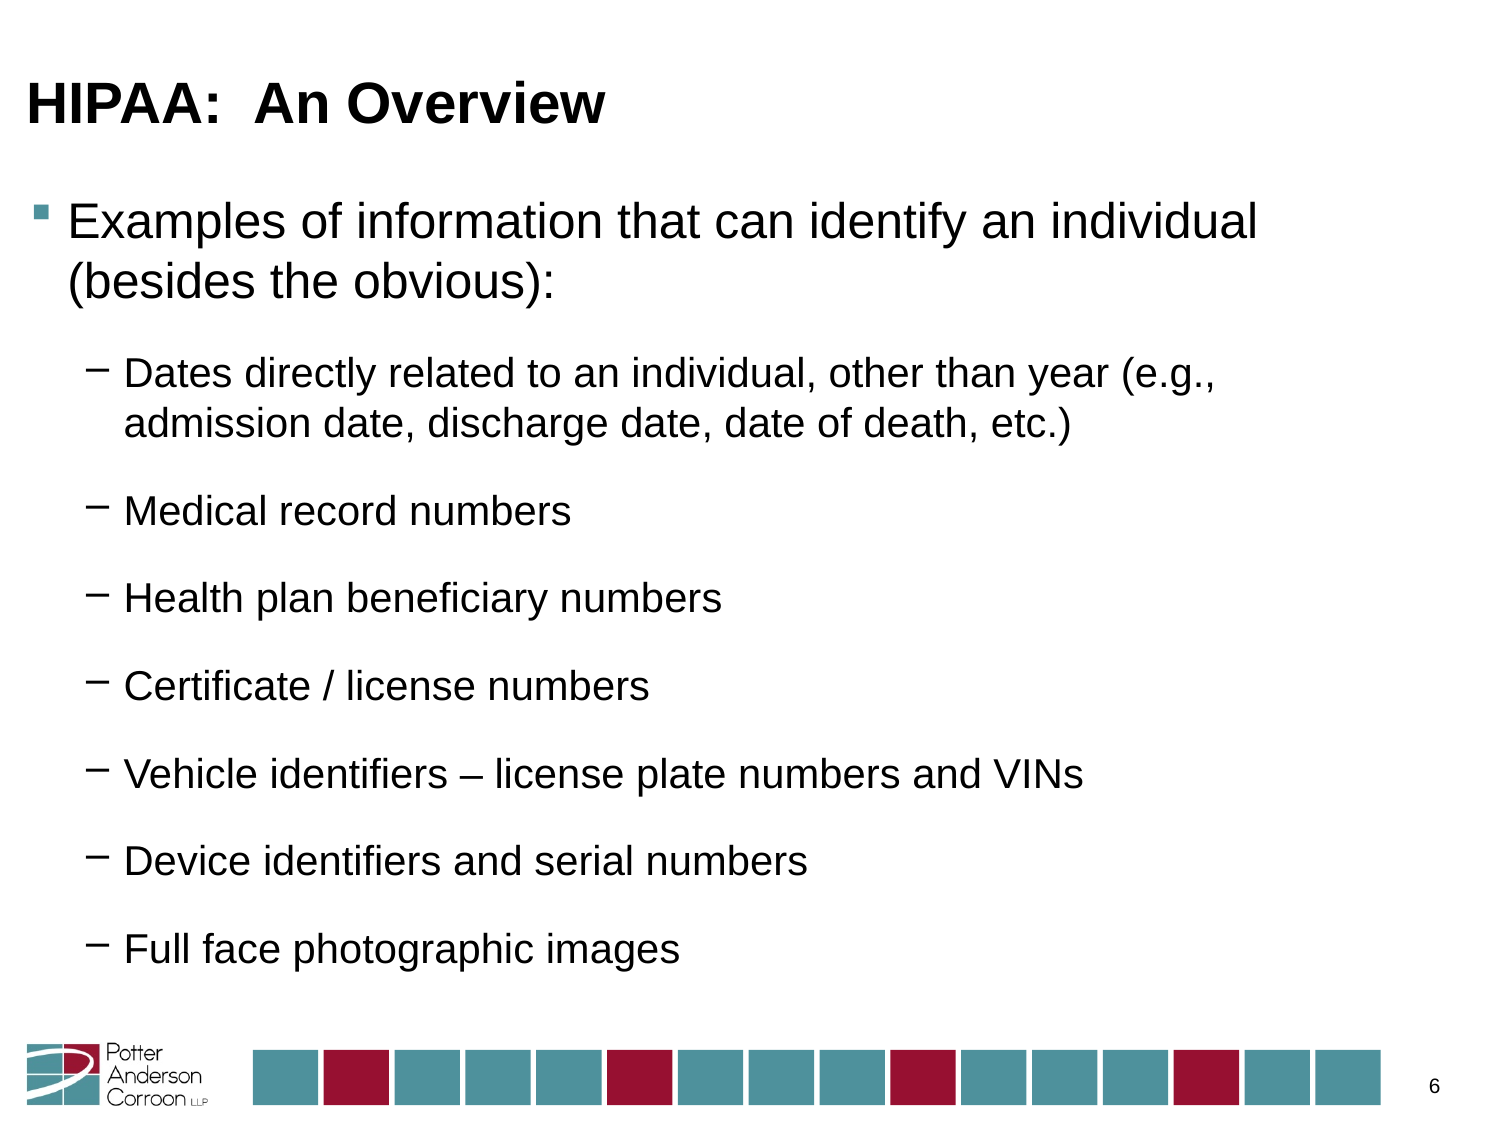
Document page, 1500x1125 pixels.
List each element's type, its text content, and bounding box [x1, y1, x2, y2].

list Examples of information that can identify an individual (besides the obvious): Dates directly related to an individual, other than year (e.g., admission date, discharge date, date of death, etc.) Medical record numbers Health plan beneficiary numbers Certificate / license numbers Vehicle identifiers – license plate numbers and VINs Device identifiers and serial numbers Full face photographic images [29, 180, 1429, 1009]
title HIPAA: An Overview [26, 51, 1427, 149]
picture [26, 1042, 208, 1106]
